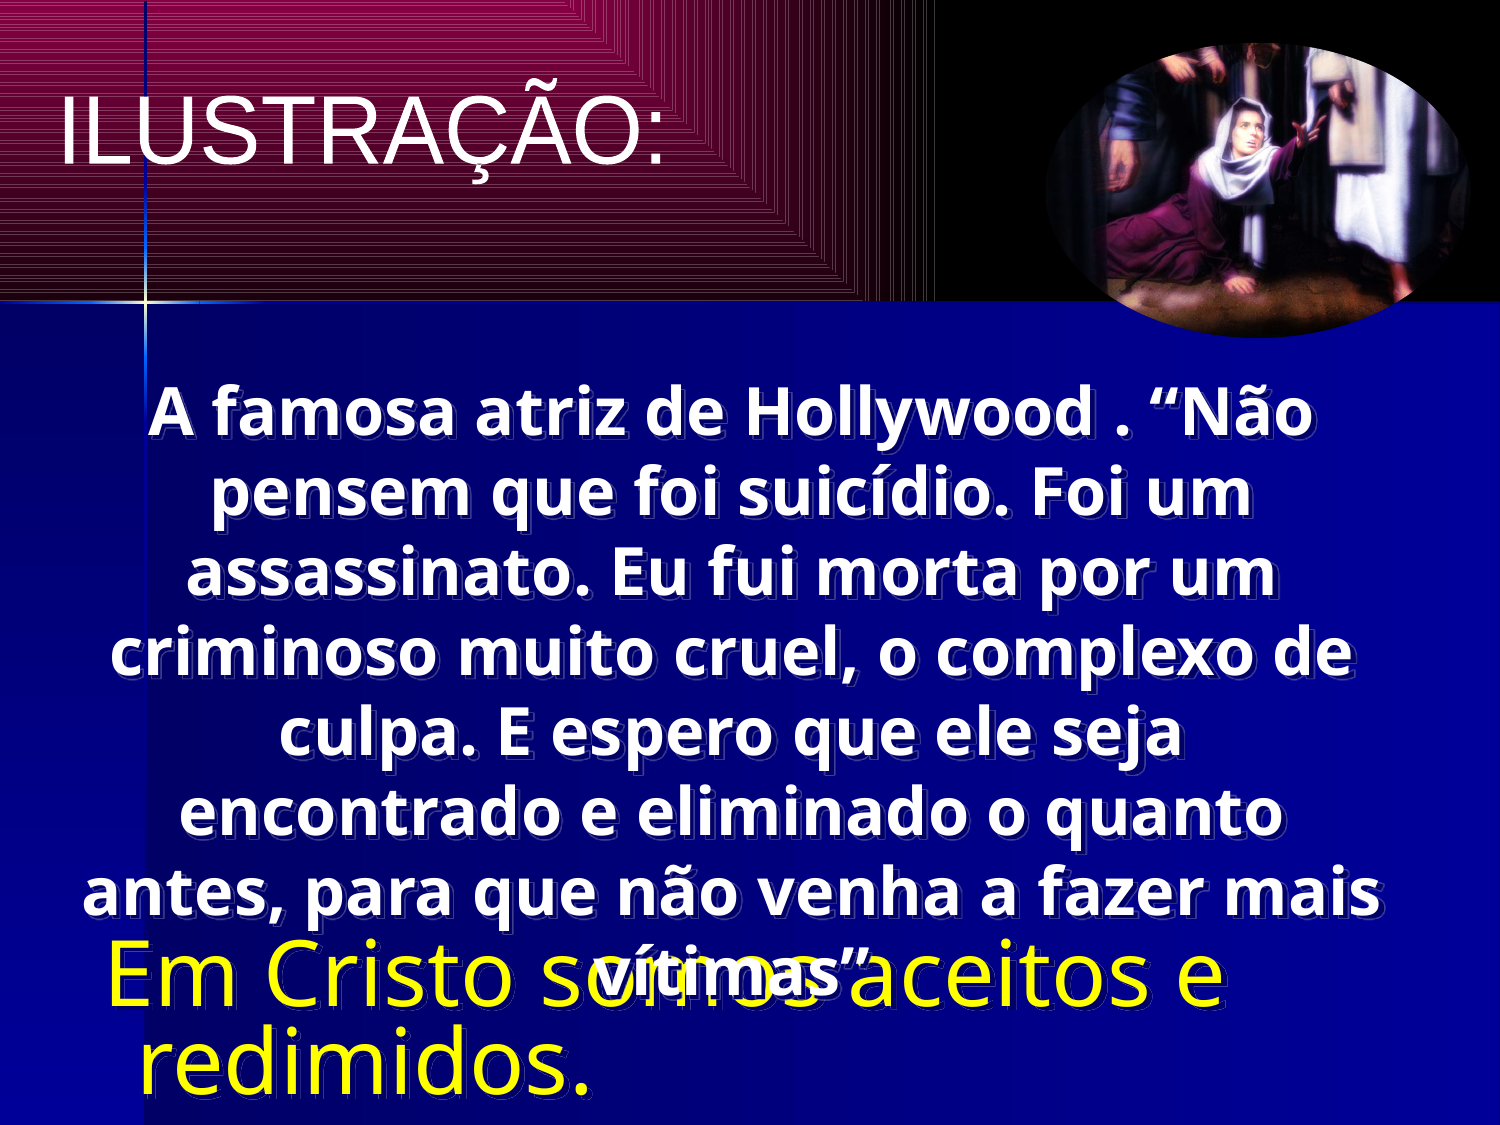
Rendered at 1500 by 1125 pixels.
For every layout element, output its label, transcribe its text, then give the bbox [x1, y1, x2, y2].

text_box A famosa atriz de Hollywood . “Não pensem que foi suicídio. Foi um assassinato. Eu fui morta por um criminoso muito cruel, o complexo de culpa. E espero que ele seja encontrado e eliminado o quanto antes, para que não venha a fazer mais vítimas” [64, 361, 1400, 858]
text_box [1045, 42, 1471, 339]
list Em Cristo somos aceitos e redimidos. [64, 928, 1447, 1035]
